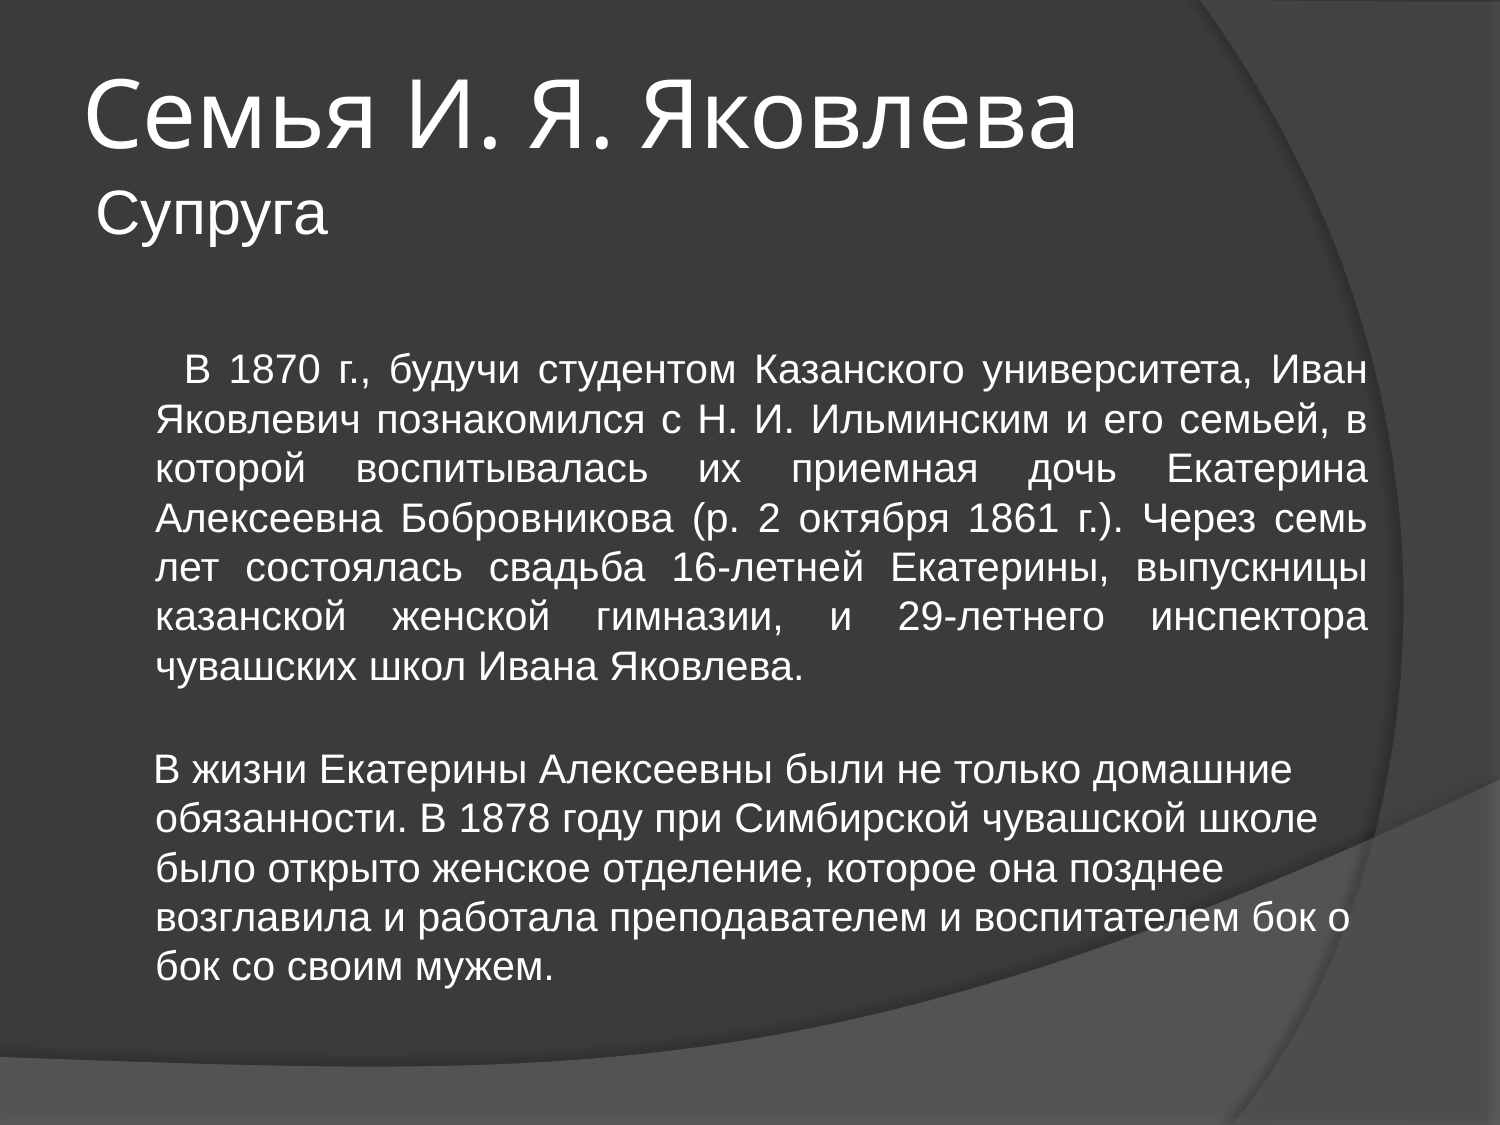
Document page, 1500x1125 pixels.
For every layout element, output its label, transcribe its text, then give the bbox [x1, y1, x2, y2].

list Супруга В 1870 г., будучи студентом Казанского университета, Иван Яковлевич познакомился с Н. И. Ильминским и его семьей, в которой воспитывалась их приемная дочь Екатерина Алексеевна Бобровникова (р. 2 октября 1861 г.). Через семь лет состоялась свадьба 16-летней Екатерины, выпускницы казанской женской гимназии, и 29-летнего инспектора чувашских школ Ивана Яковлева. В жизни Екатерины Алексеевны были не только домашние обязанности. В 1878 году при Симбирской чувашской школе было открыто женское отделение, которое она позднее возглавила и работала преподавателем и воспитателем бок о бок со своим мужем. [74, 163, 1384, 1006]
title Семья И. Я. Яковлева [74, 44, 1301, 163]
